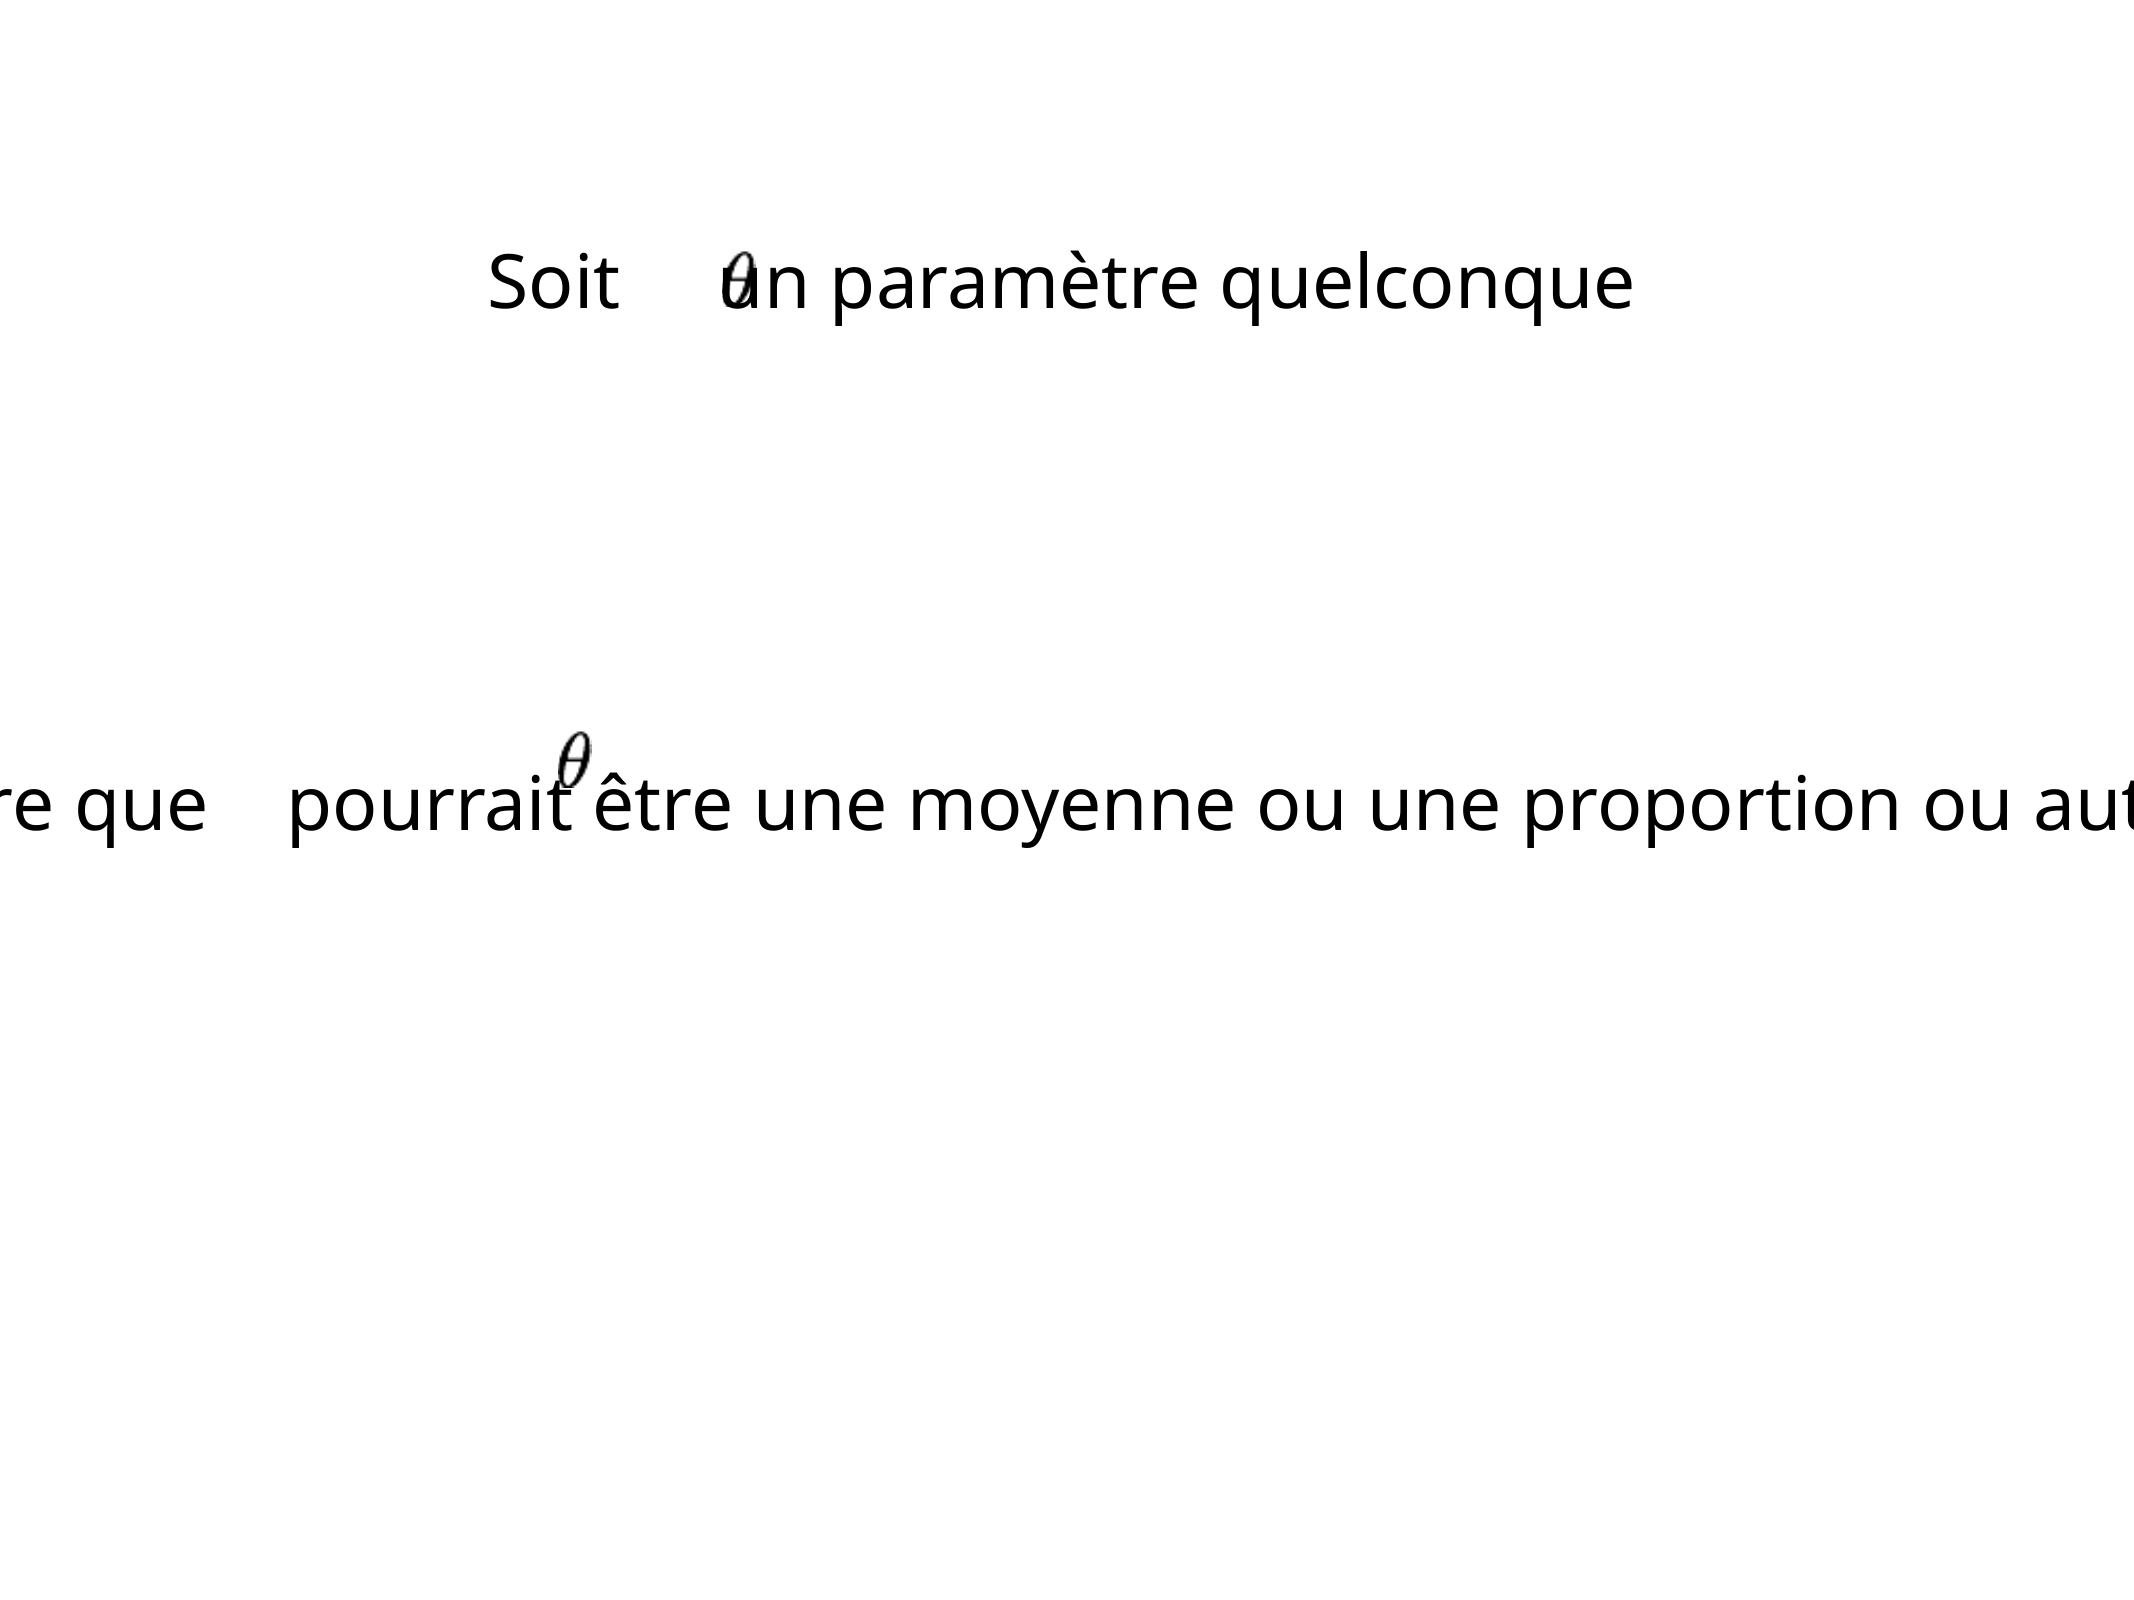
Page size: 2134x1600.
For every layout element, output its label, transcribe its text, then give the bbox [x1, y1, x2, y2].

text_box Soit un paramètre quelconque [479, 225, 1646, 332]
picture [722, 250, 757, 307]
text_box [35, 705, 2098, 894]
